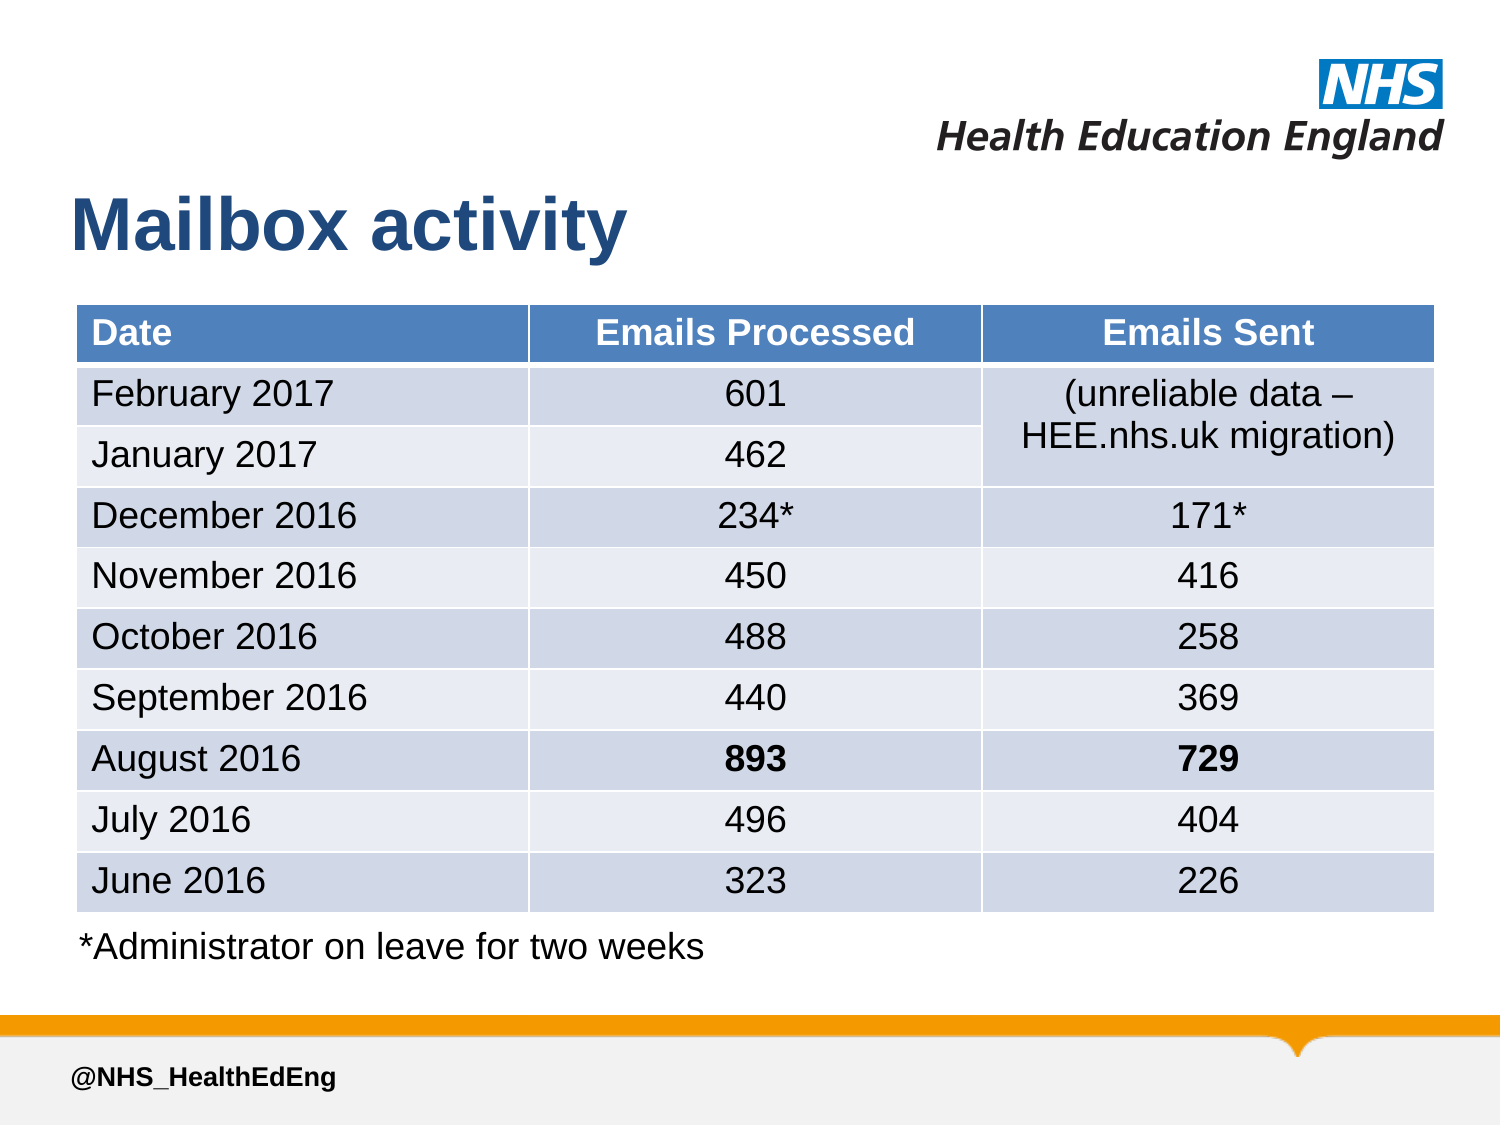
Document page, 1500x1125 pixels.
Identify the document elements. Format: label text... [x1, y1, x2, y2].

table_cell 323 [530, 853, 981, 912]
table_cell July 2016 [77, 792, 528, 851]
table_cell 440 [530, 670, 981, 729]
picture [936, 59, 1445, 160]
table_cell 601 [530, 368, 981, 425]
table_header Date [77, 305, 528, 362]
table_cell November 2016 [77, 548, 528, 607]
table_cell 462 [530, 427, 981, 486]
table_cell 258 [983, 609, 1434, 668]
table_cell 369 [983, 670, 1434, 729]
table_cell September 2016 [77, 670, 528, 729]
table_cell 496 [530, 792, 981, 851]
table_cell 171* [983, 488, 1434, 547]
table_cell August 2016 [77, 731, 528, 790]
list *Administrator on leave for two weeks [64, 357, 1500, 1018]
table_cell 893 [530, 731, 981, 790]
table_cell 404 [983, 792, 1434, 851]
table_header Emails Sent [983, 305, 1434, 362]
table_cell 450 [530, 548, 981, 607]
table_cell December 2016 [77, 488, 528, 547]
table_cell June 2016 [77, 853, 528, 912]
text_box @NHS_HealthEdEng [55, 1052, 932, 1113]
table_cell 226 [983, 853, 1434, 912]
table_cell February 2017 [77, 368, 528, 425]
title Mailbox activity [55, 168, 1350, 280]
table_cell January 2017 [77, 427, 528, 486]
table_cell October 2016 [77, 609, 528, 668]
table_cell 416 [983, 548, 1434, 607]
table_header Emails Processed [530, 305, 981, 362]
table_cell 234* [530, 488, 981, 547]
table_cell 488 [530, 609, 981, 668]
table_cell (unreliable data – HEE.nhs.uk migration) [983, 368, 1434, 486]
table_cell 729 [983, 731, 1434, 790]
